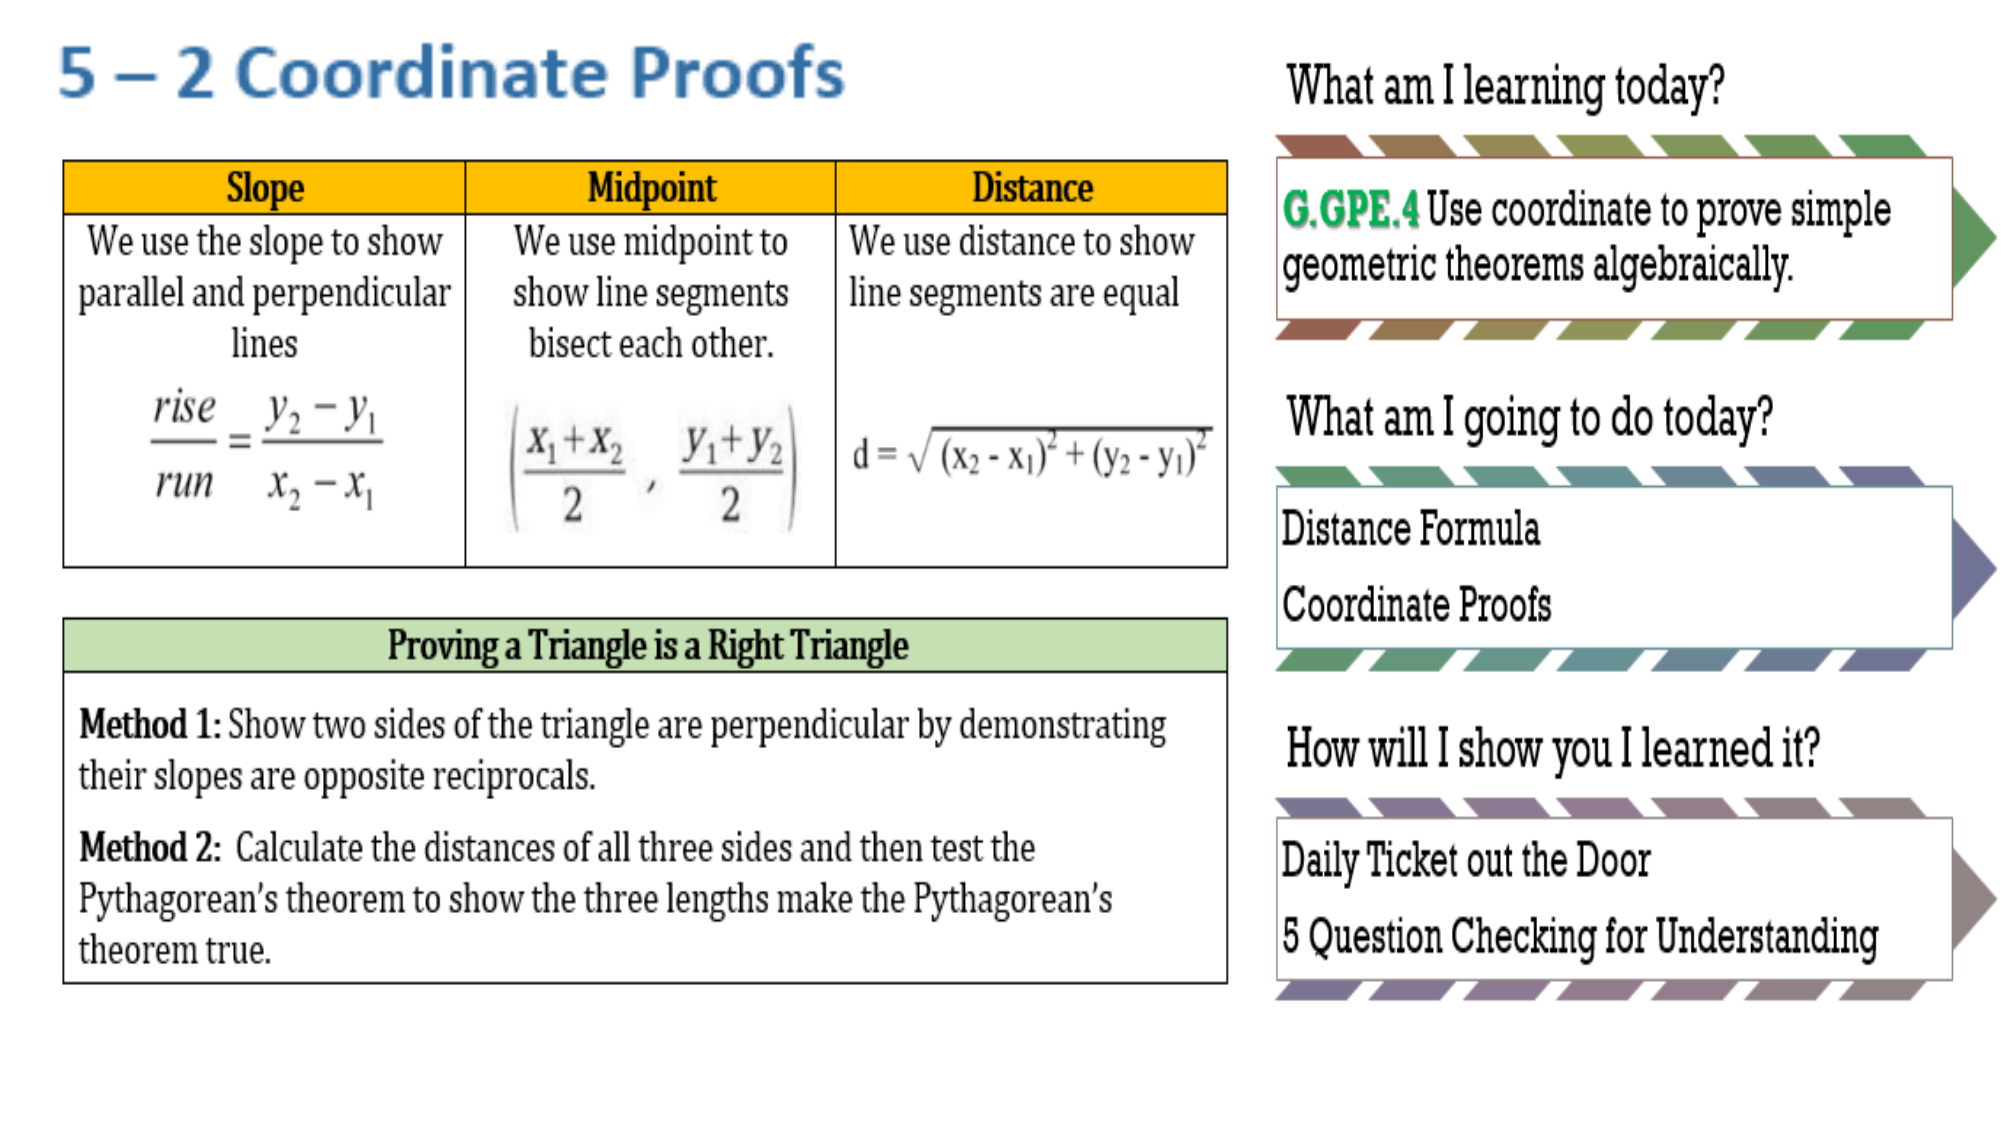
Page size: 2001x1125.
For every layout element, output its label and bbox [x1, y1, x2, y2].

picture [1272, 45, 2000, 1013]
picture [54, 151, 1232, 992]
picture [34, 24, 863, 117]
